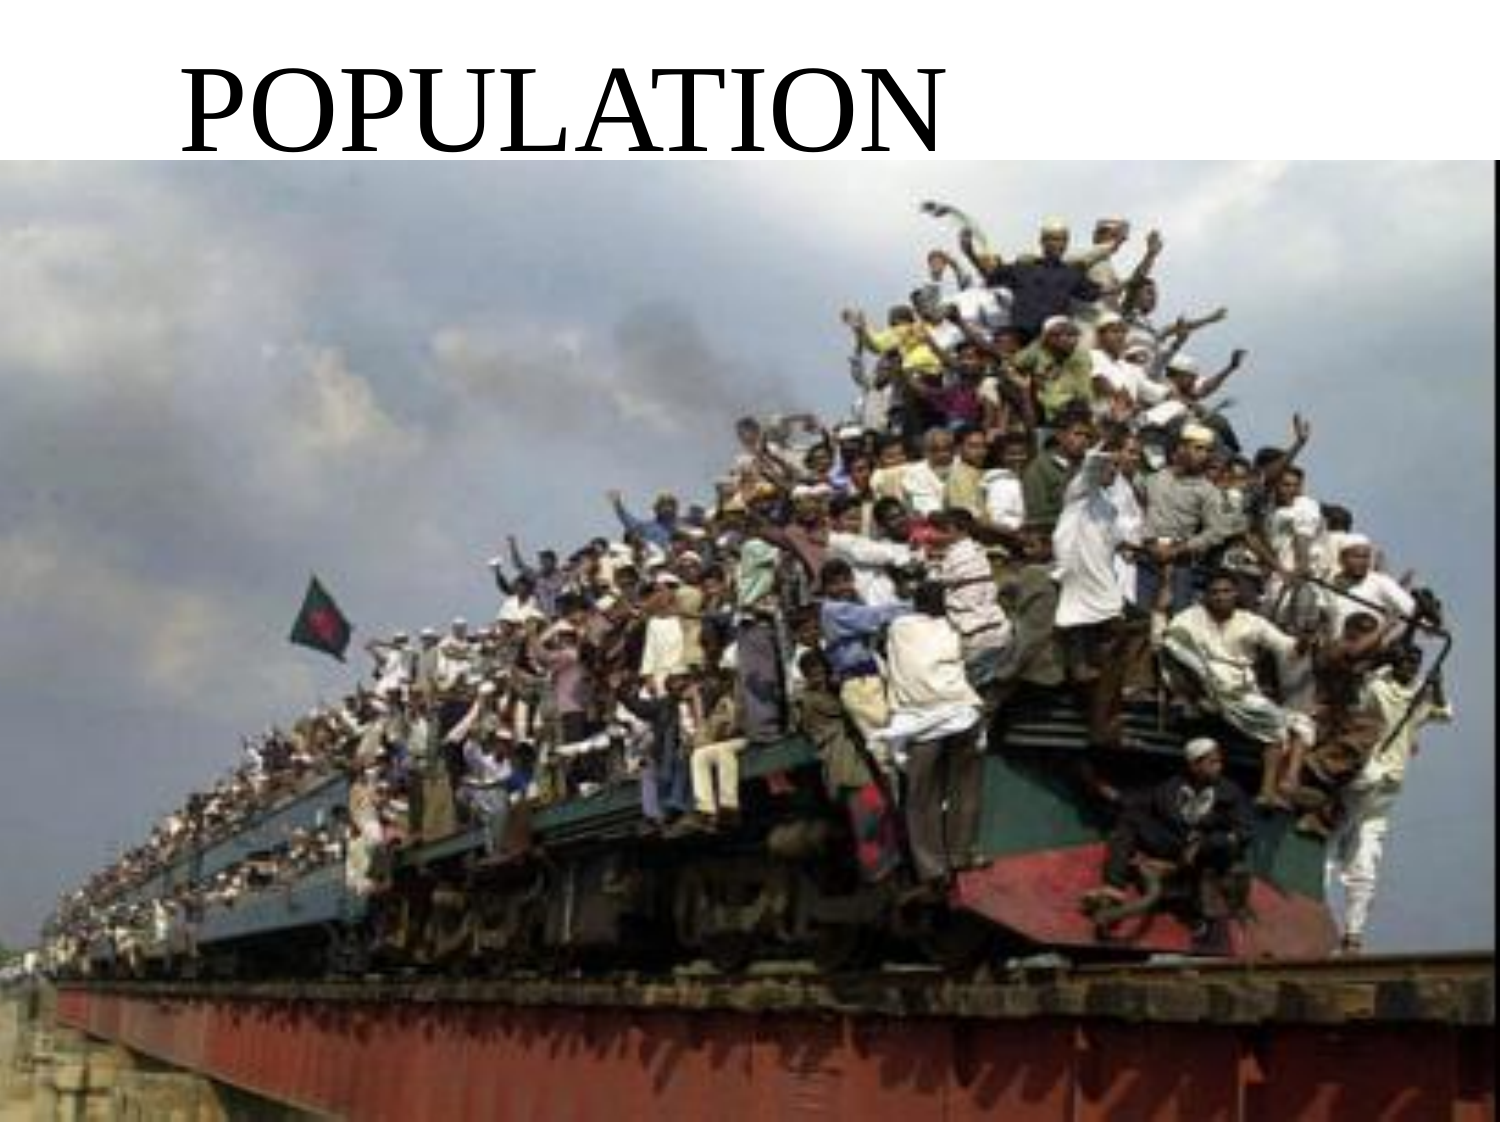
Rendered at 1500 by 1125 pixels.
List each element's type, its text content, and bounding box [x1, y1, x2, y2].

picture [0, 160, 1500, 1123]
text_box POPULATION [163, 18, 965, 159]
